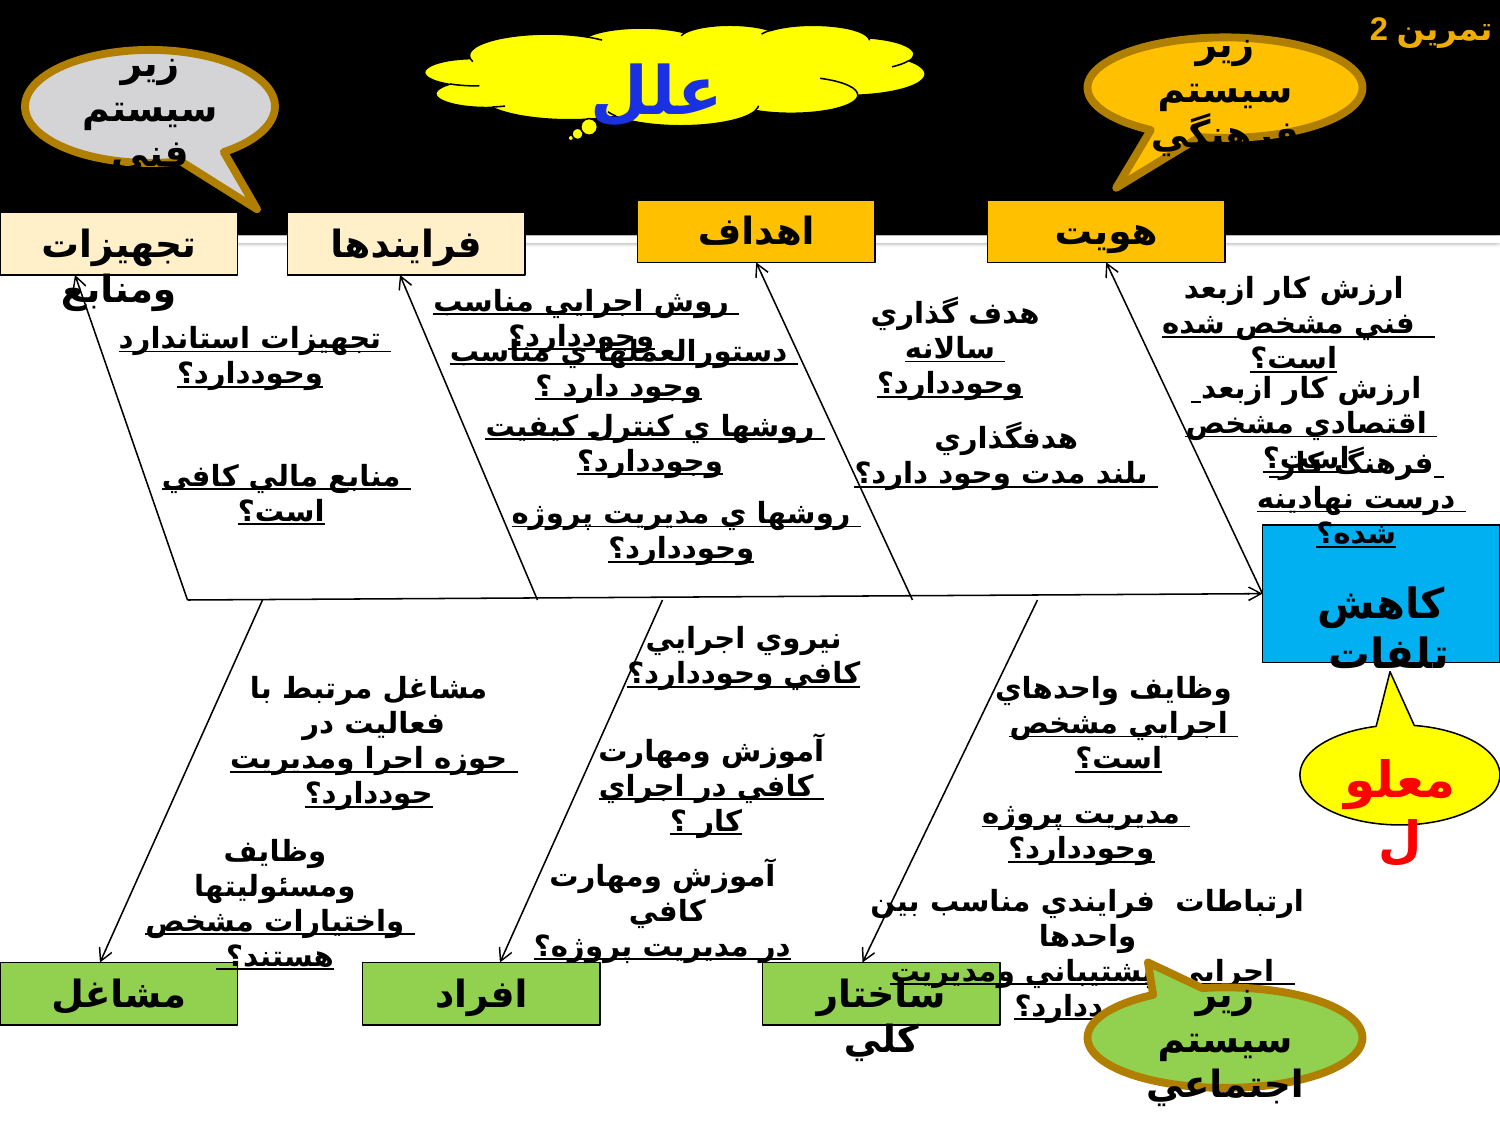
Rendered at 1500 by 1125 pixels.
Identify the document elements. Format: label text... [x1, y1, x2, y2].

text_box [187, 593, 1104, 600]
text_box هدف گذاري سالانه وجوددارد؟ [812, 287, 1088, 350]
text_box روشها ي مديريت پروژه وجوددارد؟ [474, 487, 888, 550]
text_box اهداف [637, 199, 875, 263]
text_box روشها ي كنترل كيفيت وجوددارد؟ [637, 399, 659, 463]
text_box تجهيزات ومنابع [0, 212, 238, 275]
text_box مديريت پروژه وجوددارد؟ [1137, 787, 1238, 863]
text_box كاهش تلفات [1262, 524, 1500, 663]
text_box زير سيستم اجتماعي [1083, 958, 1367, 1092]
text_box مشاغل [0, 962, 238, 1025]
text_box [665, 353, 1004, 510]
text_box منابع مالي كافي است؟ [137, 497, 425, 525]
text_box دستورالعملها ي مناسب وجود دارد ؟ [425, 324, 825, 399]
text_box فرايندها [287, 212, 525, 275]
text_box آموزش ومهارت كافي در مديريت پروژه؟ [512, 871, 813, 925]
text_box علل [424, 25, 926, 141]
text_box زير سيستم فرهنگي [1083, 33, 1367, 192]
text_box ارتباطات فرايندي مناسب بين واحدها اجرايي ،پشتيباني ومديريت وحوددارد؟ [824, 874, 1350, 950]
text_box هويت [987, 199, 1225, 263]
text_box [306, 368, 632, 507]
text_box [0, 699, 363, 863]
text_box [768, 693, 1132, 869]
text_box روش اجرايي مناسب وجوددارد؟ [375, 274, 788, 324]
text_box نيروي اجرايي كافي وجوددارد؟ [587, 612, 900, 688]
text_box افراد [362, 962, 600, 1025]
title تمرين 2 [1275, 0, 1500, 55]
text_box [1106, 262, 1263, 594]
text_box مشاغل مرتبط با فعاليت در حوزه اجرا ومديريت جوددارد؟ [187, 662, 550, 738]
text_box تجهيزات استاندارد وجوددارد؟ [75, 312, 425, 385]
text_box ارزش كار ازبعد اقتصادي مشخص است؟ [1269, 362, 1475, 425]
text_box وظايف واحدهاي اجرايي مشخص است؟ [974, 662, 1263, 738]
text_box وظايف ومسئوليتها واختيارات مشخص هستند؟ [124, 824, 425, 900]
text_box زير سيستم فني [21, 45, 279, 214]
text_box فرهنگ كار درست نهادينه شده؟ [1269, 437, 1500, 500]
text_box ساختار كلي [762, 962, 1000, 1025]
text_box معلول [1299, 671, 1500, 825]
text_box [399, 699, 763, 863]
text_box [0, 381, 294, 494]
text_box ارزش كار ازبعد فني مشخص شده است؟ [1265, 262, 1463, 325]
text_box هدفگذاري بلند مدت وجود دارد؟ [1010, 412, 1100, 475]
